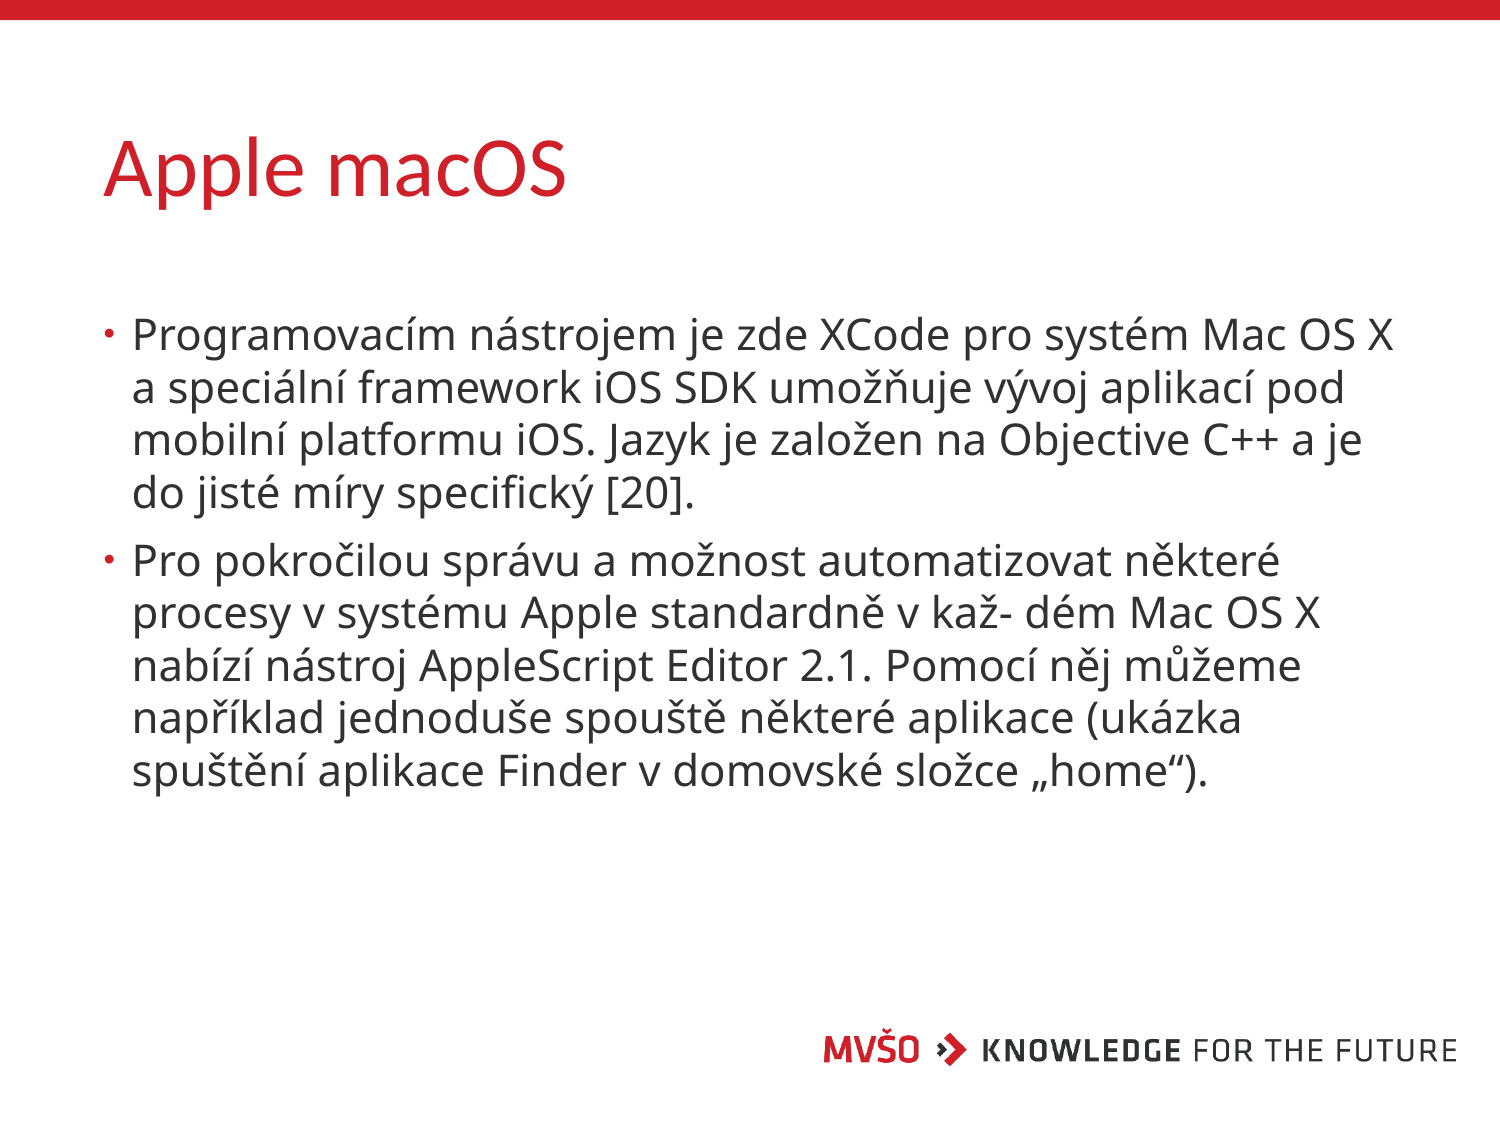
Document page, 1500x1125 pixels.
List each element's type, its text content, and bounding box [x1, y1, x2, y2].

picture [824, 1028, 1456, 1066]
title Apple macOS [88, 59, 1412, 278]
list Programovacím nástrojem je zde XCode pro systém Mac OS X a speciální framework iOS SDK umožňuje vývoj aplikací pod mobilní platformu iOS. Jazyk je založen na Objective C++ a je do jisté míry specifický [20]. Pro pokročilou správu a možnost automatizovat některé procesy v systému Apple standardně v kaž- dém Mac OS X nabízí nástroj AppleScript Editor 2.1. Pomocí něj můžeme například jednoduše spouště některé aplikace (ukázka spuštění aplikace Finder v domovské složce „home“). [88, 299, 1412, 969]
